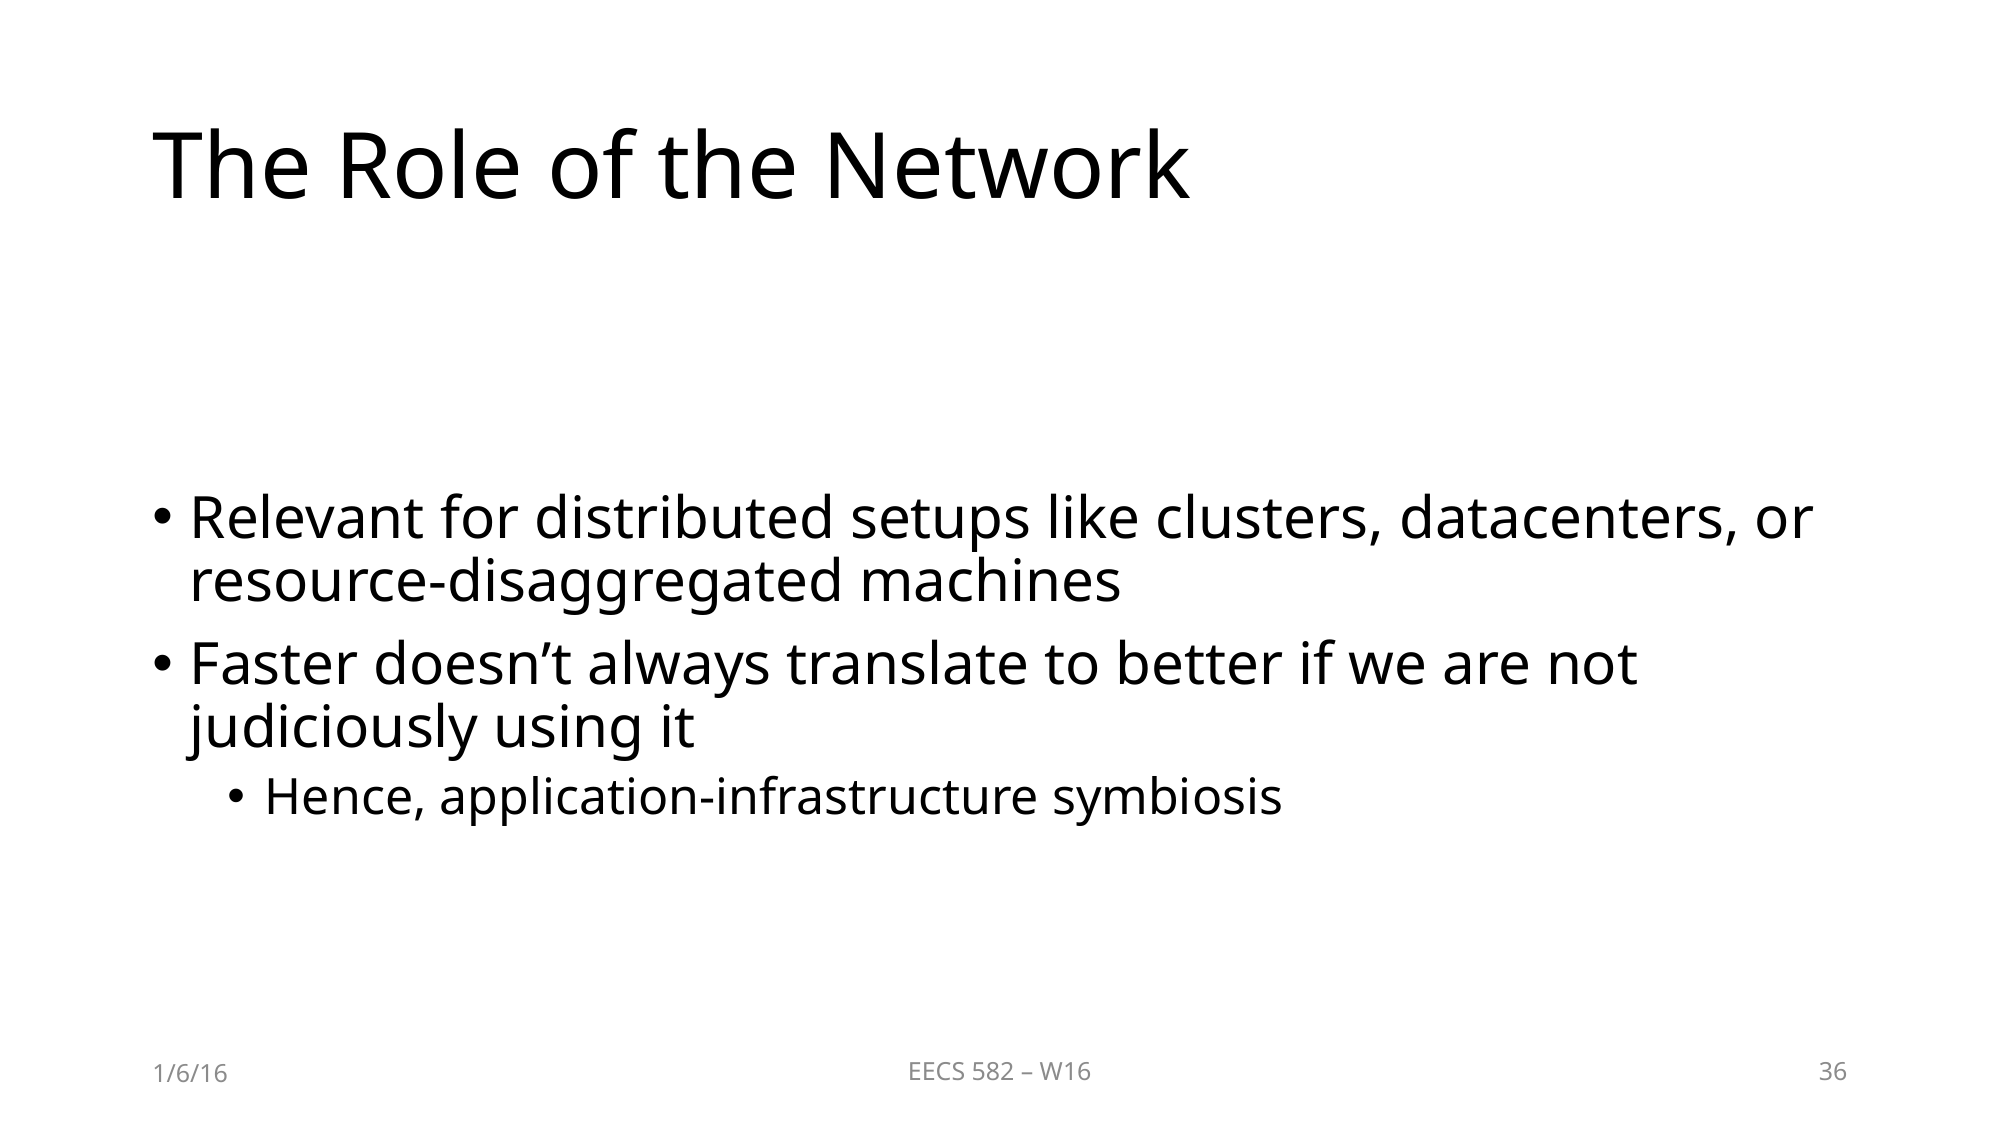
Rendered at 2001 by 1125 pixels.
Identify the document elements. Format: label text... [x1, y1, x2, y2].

list Relevant for distributed setups like clusters, datacenters, or resource-disaggregated machines Faster doesn’t always translate to better if we are not judiciously using it Hence, application-infrastructure symbiosis [137, 299, 1863, 1014]
slide_number 36 [1412, 1042, 1863, 1103]
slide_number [137, 1042, 588, 1103]
footer EECS 582 – W16 [662, 1042, 1338, 1103]
title The Role of the Network [137, 59, 1863, 278]
